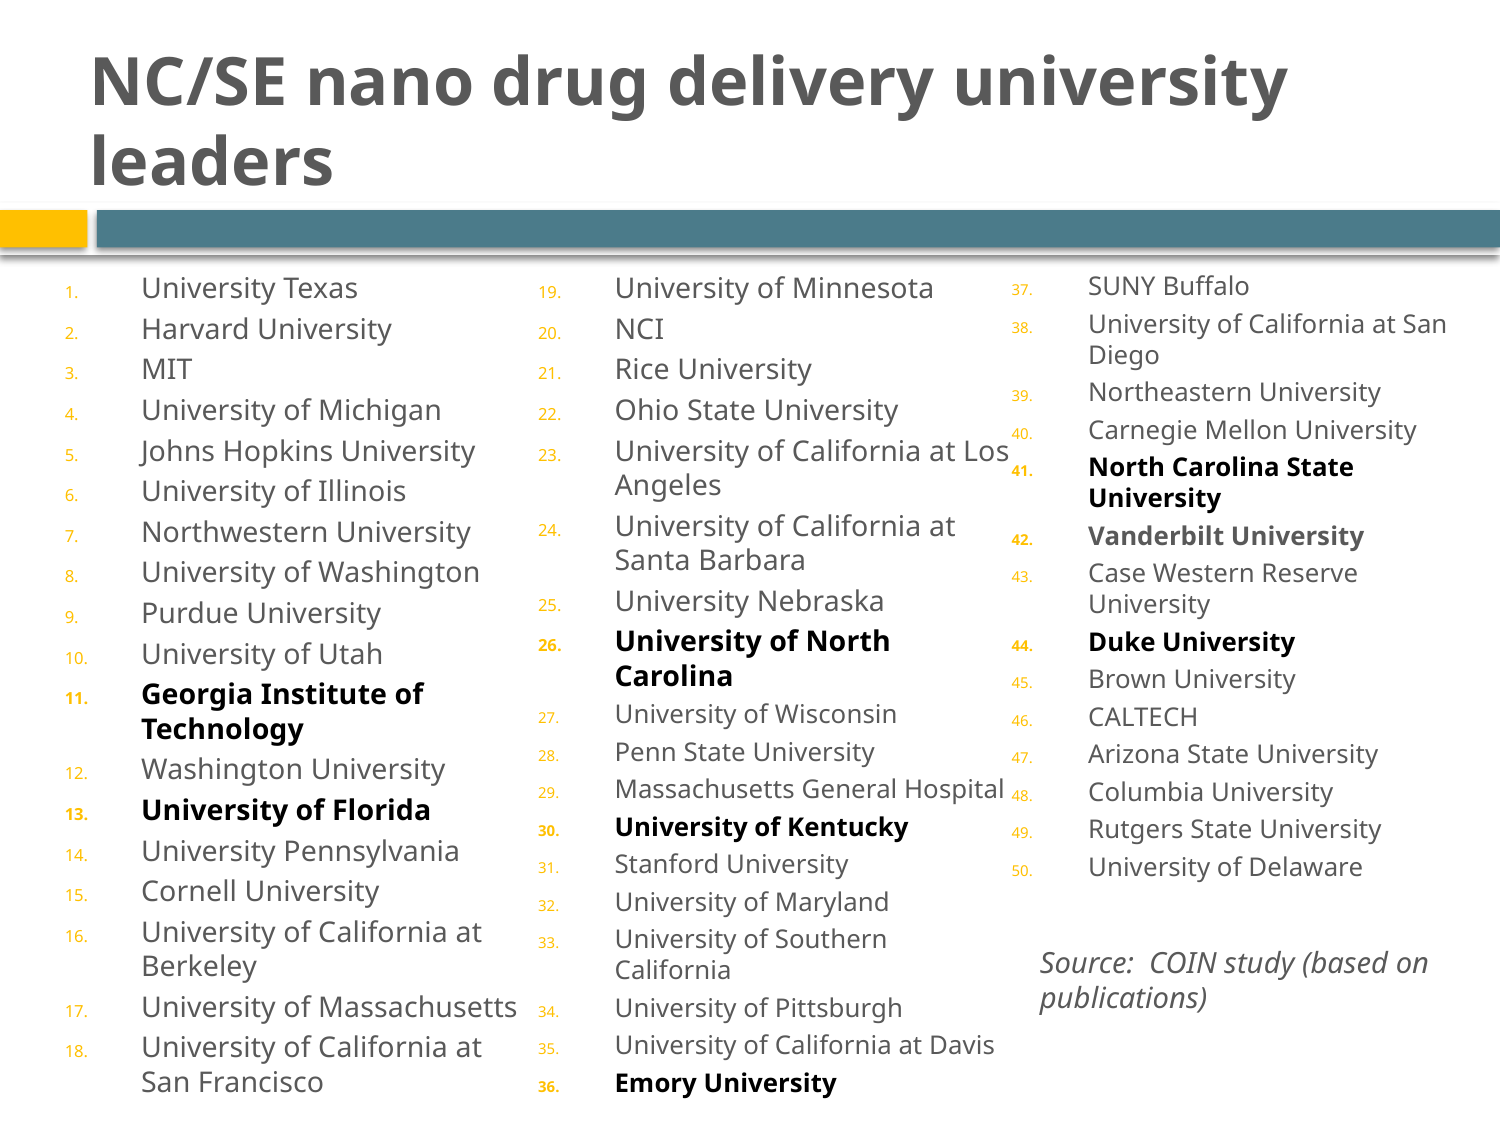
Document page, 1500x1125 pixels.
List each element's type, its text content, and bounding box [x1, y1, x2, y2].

text_box Source: COIN study (based on publications) [1025, 937, 1500, 1023]
title NC/SE nano drug delivery university leaders [75, 37, 1500, 200]
list University Texas Harvard University MIT University of Michigan Johns Hopkins University University of Illinois Northwestern University University of Washington Purdue University University of Utah Georgia Institute of Technology Washington University University of Florida University Pennsylvania Cornell University University of California at Berkeley University of Massachusetts University of California at San Francisco University of Minnesota NCI Rice University Ohio State University University of California at Los Angeles University of California at Santa Barbara University Nebraska University of North Carolina University of Wisconsin Penn State University Massachusetts General Hospital University of Kentucky Stanford University University of Maryland University of Southern California University of Pittsburgh University of California at Davis Emory University SUNY Buffalo University of California at San Diego Northeastern University Carnegie Mellon University North Carolina State University Vanderbilt University Case Western Reserve University Duke University Brown University CALTECH Arizona State University Columbia University Rutgers State University University of Delaware [50, 262, 1500, 1125]
